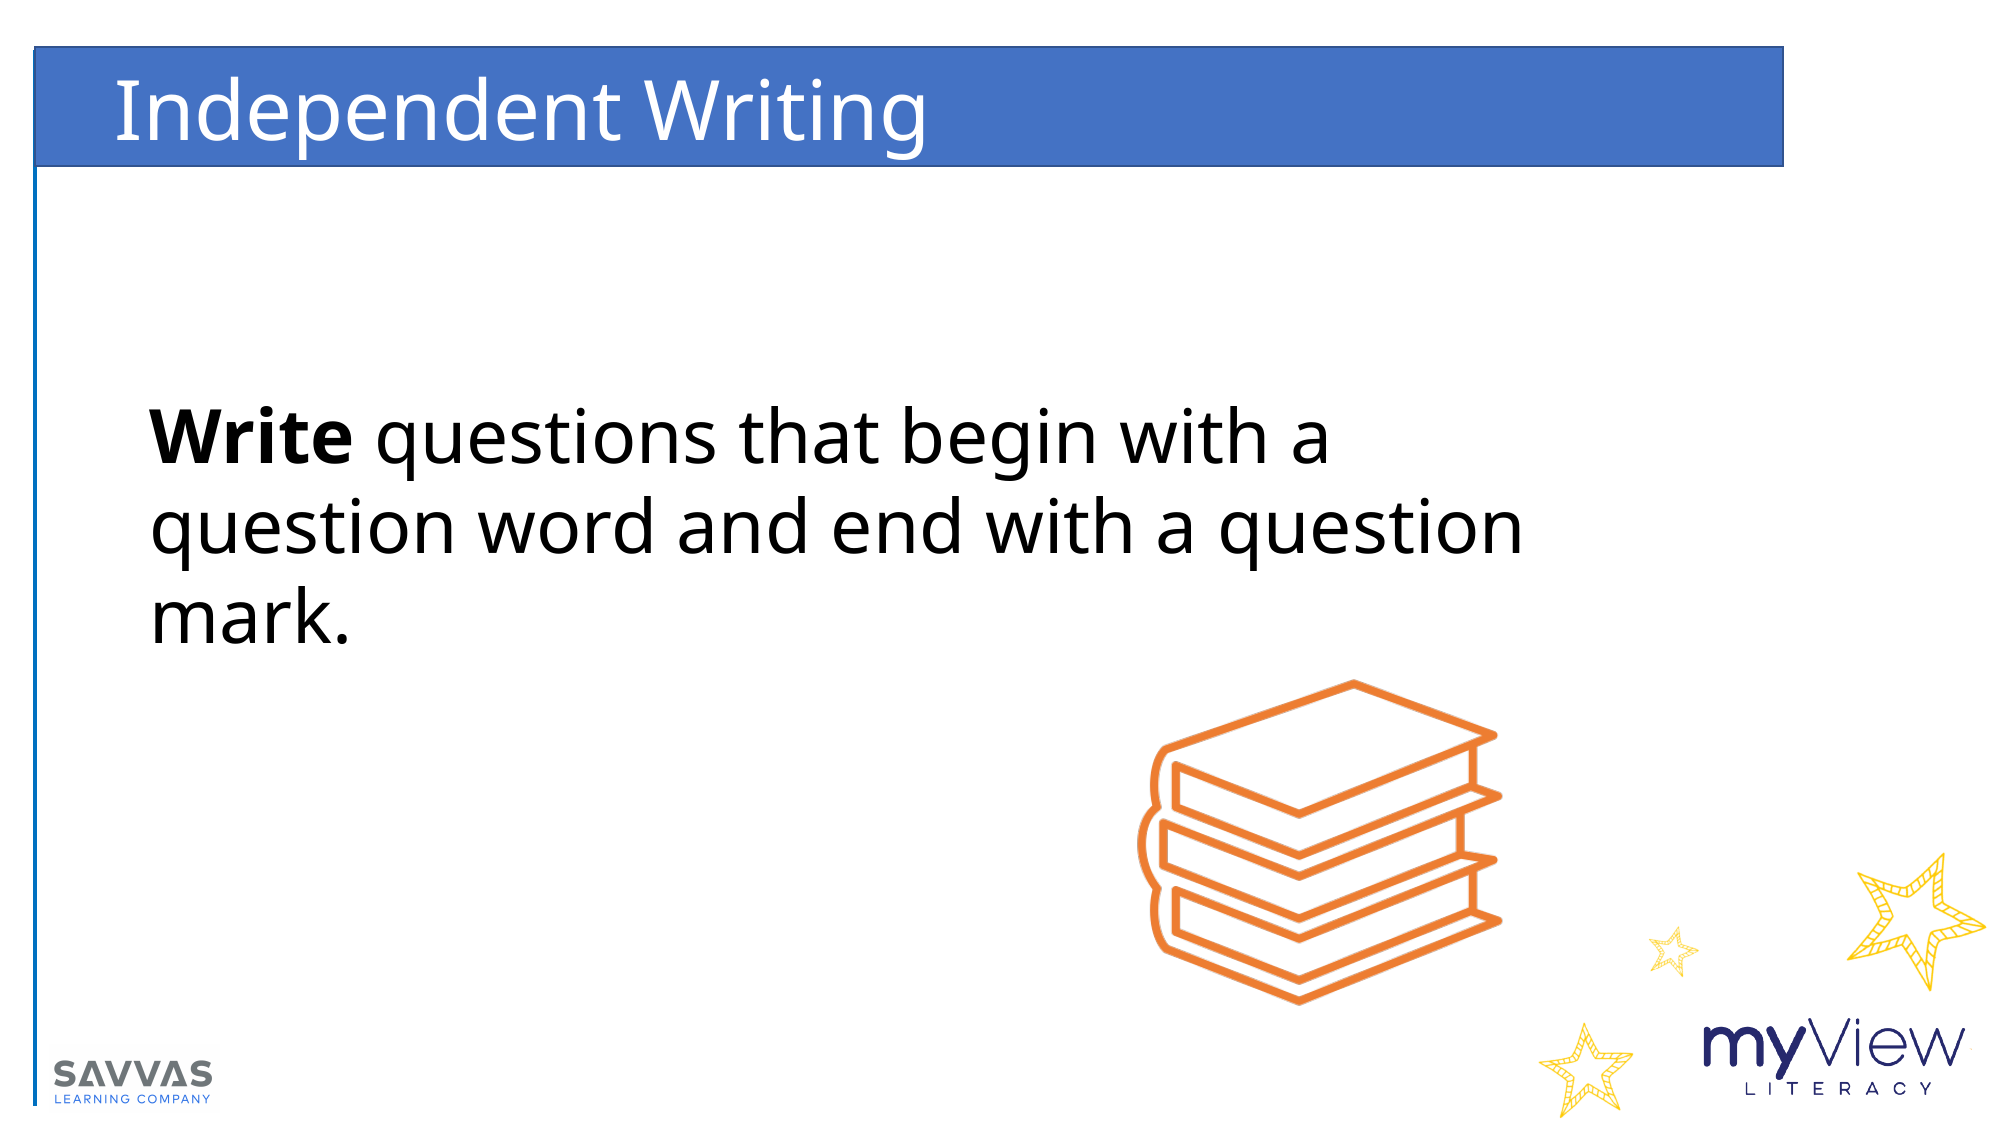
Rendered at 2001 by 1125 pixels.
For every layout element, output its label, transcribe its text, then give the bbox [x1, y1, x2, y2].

text_box Write questions that begin with a question word and end with a question mark. [134, 381, 1675, 667]
text_box Independent Writing [34, 46, 1784, 167]
picture [48, 1043, 220, 1113]
picture [1123, 645, 2000, 1125]
